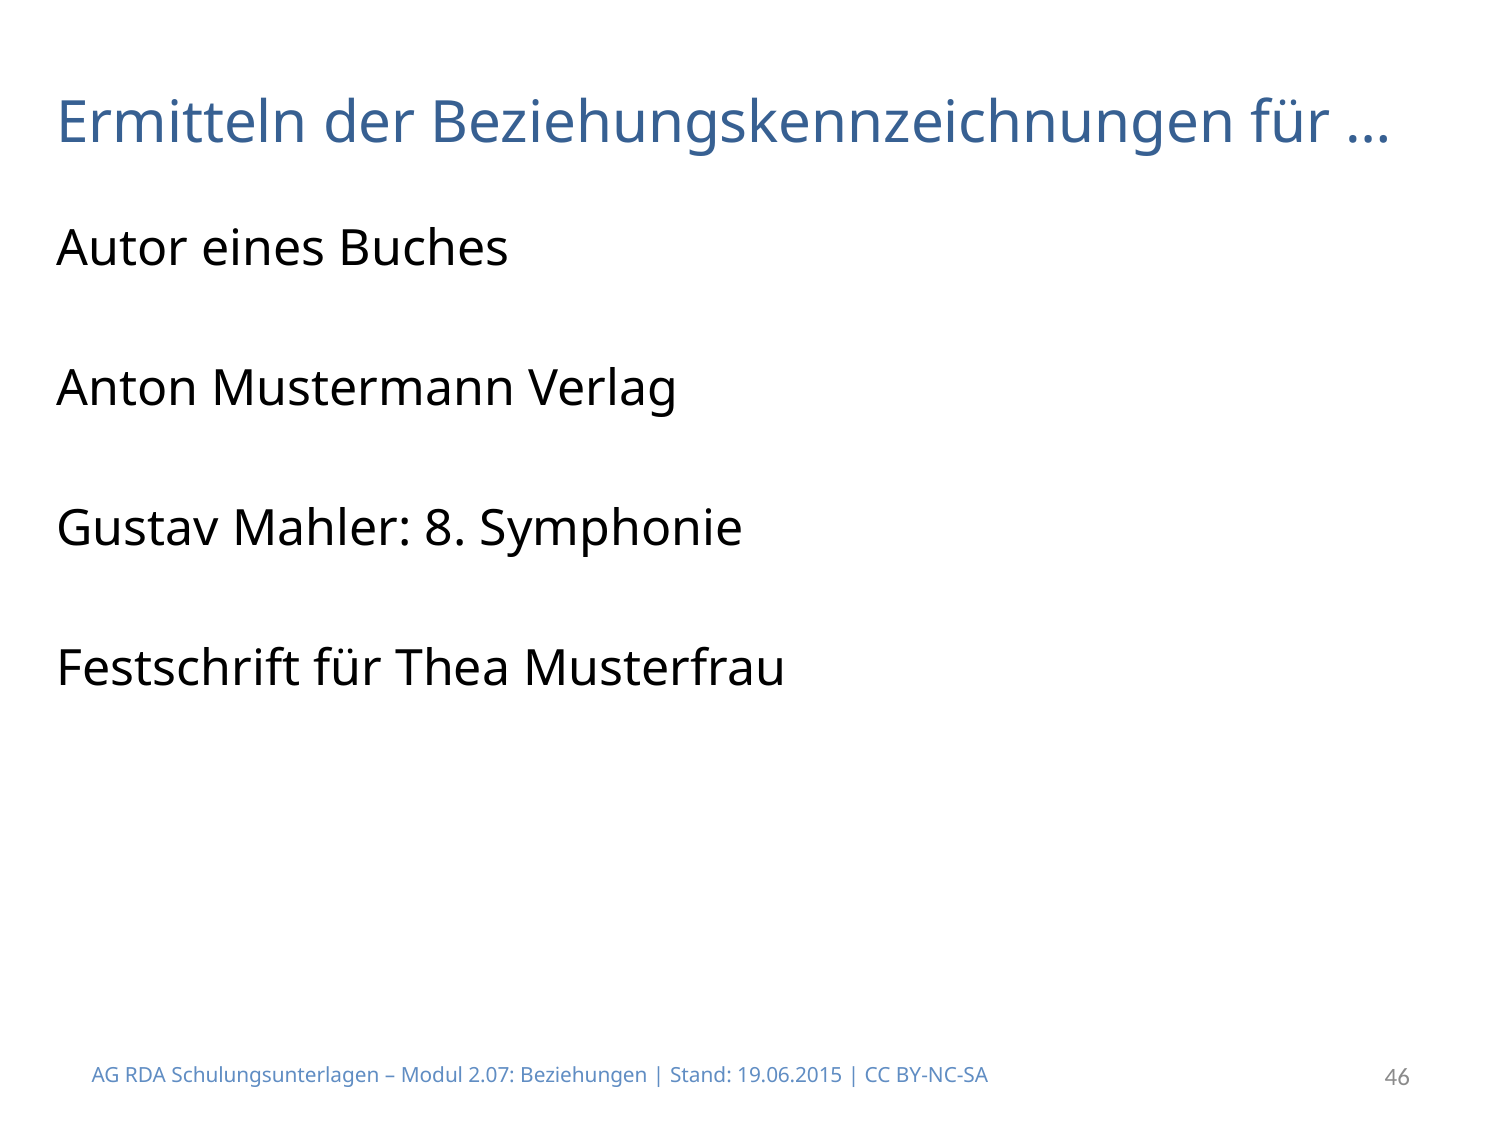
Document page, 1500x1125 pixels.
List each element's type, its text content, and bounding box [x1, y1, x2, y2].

footer AG RDA Schulungsunterlagen – Modul 2.07: Beziehungen | Stand: 19.06.2015 | CC BY-NC-SA [76, 1045, 1081, 1106]
slide_number 46 [1187, 1045, 1425, 1106]
title Ermitteln der Beziehungskennzeichnungen für … [41, 30, 1459, 208]
list Autor eines Buches Anton Mustermann Verlag Gustav Mahler: 8. Symphonie Festschrift für Thea Musterfrau [41, 208, 1459, 1035]
